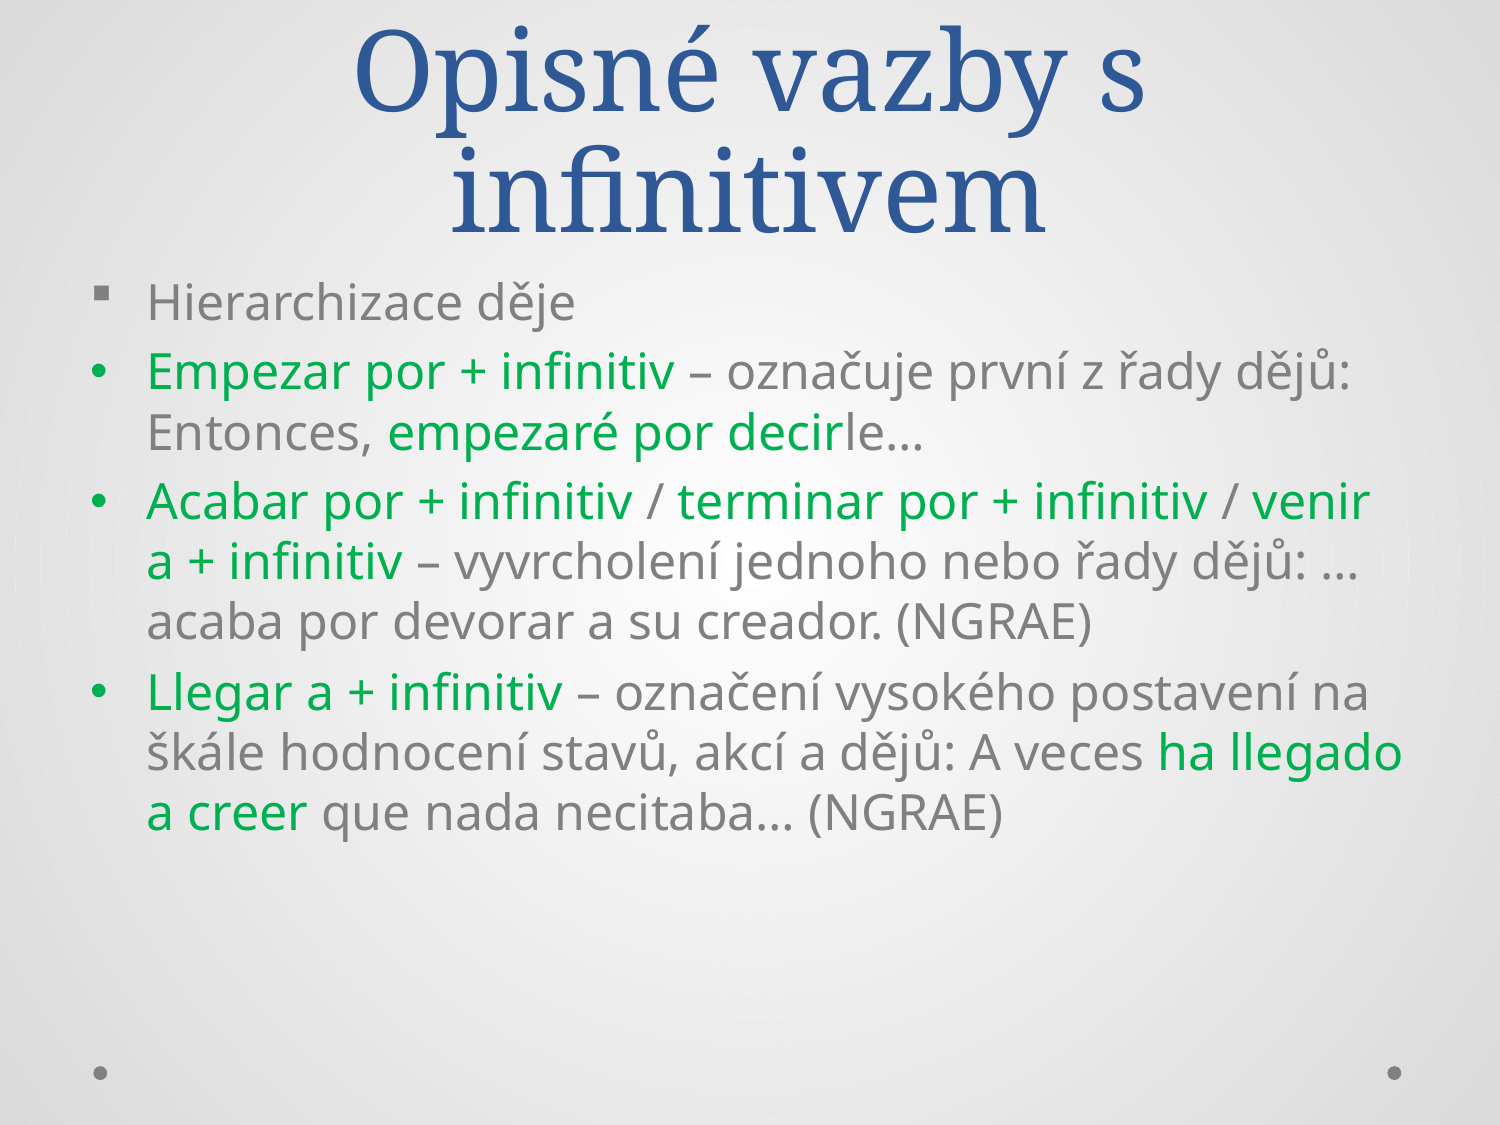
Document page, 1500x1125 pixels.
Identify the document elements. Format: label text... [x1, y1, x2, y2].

title Opisné vazby s infinitivem [75, 0, 1425, 262]
list Hierarchizace děje Empezar por + infinitiv – označuje první z řady dějů: Entonces, empezaré por decirle… Acabar por + infinitiv / terminar por + infinitiv / venir a + infinitiv – vyvrcholení jednoho nebo řady dějů: …acaba por devorar a su creador. (NGRAE) Llegar a + infinitiv – označení vysokého postavení na škále hodnocení stavů, akcí a dějů: A veces ha llegado a creer que nada necitaba… (NGRAE) [75, 262, 1425, 1005]
